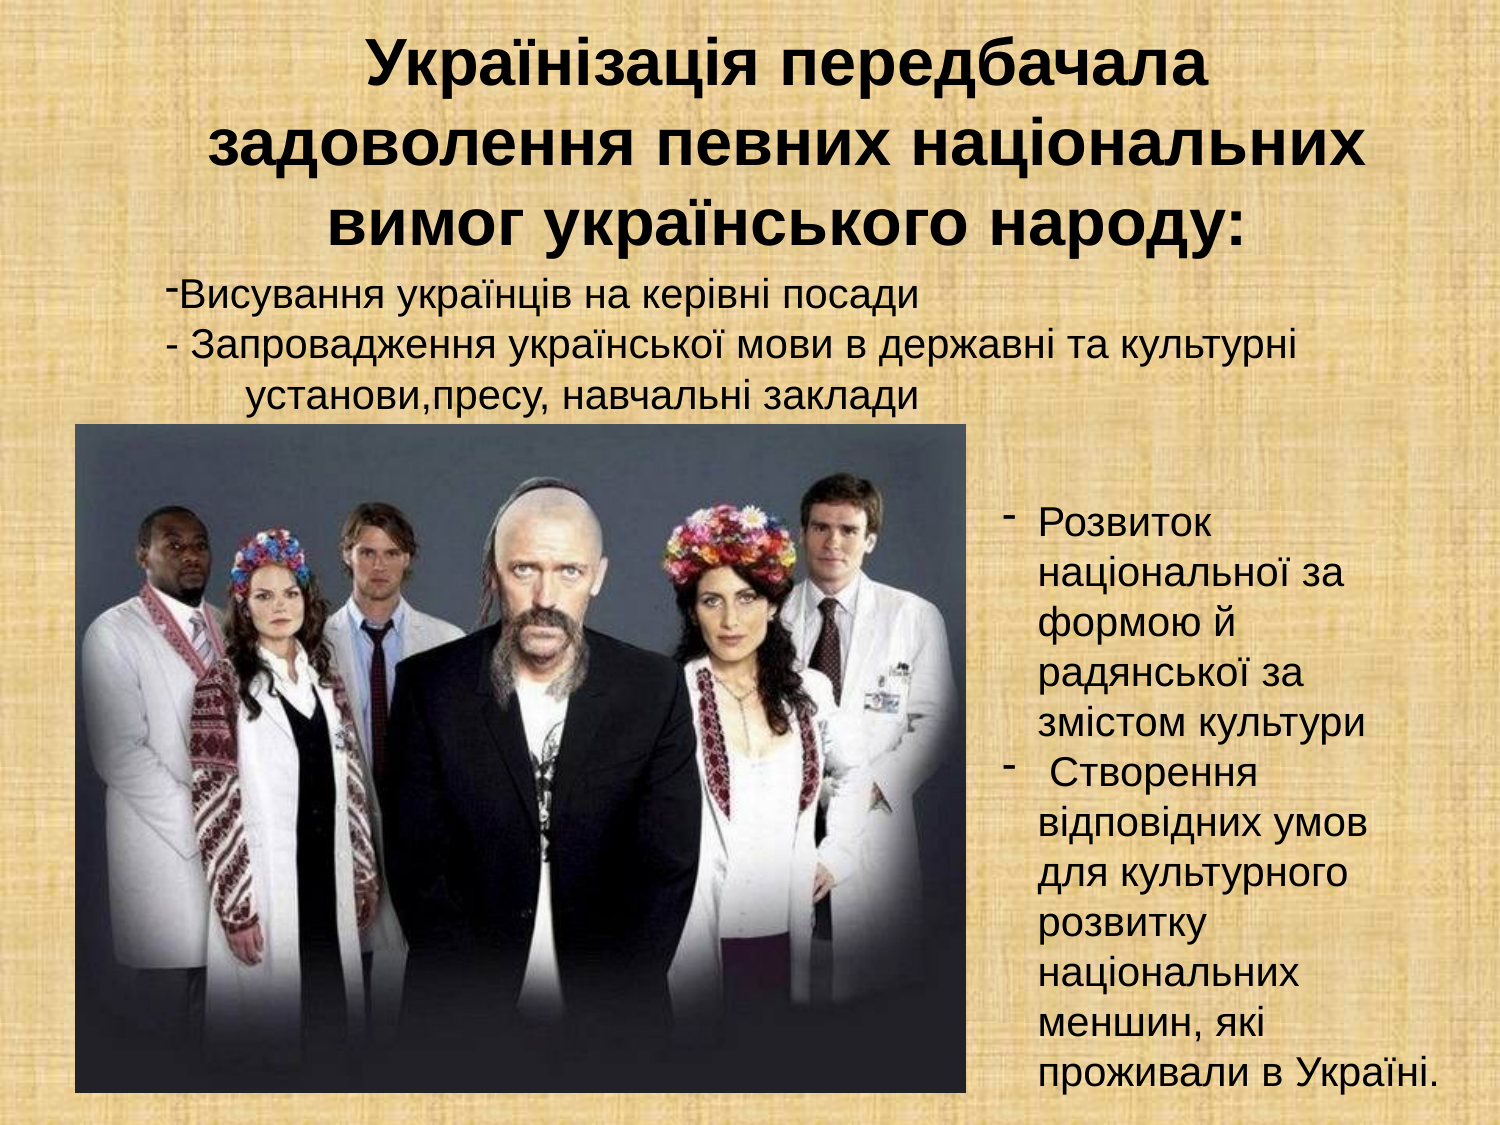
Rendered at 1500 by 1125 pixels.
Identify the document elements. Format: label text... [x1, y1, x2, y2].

list Українізація передбачала задоволення певних національних вимог українського народу: Висування українців на керівні посади - Запровадження української мови в державні та культурні установи,пресу, навчальні заклади [149, 24, 1426, 426]
picture [0, 0, 1500, 1125]
text_box Розвиток національної за формою й радянської за змістом культури Створення відповідних умов для культурного розвитку національних меншин, які проживали в Україні. [987, 487, 1463, 1103]
